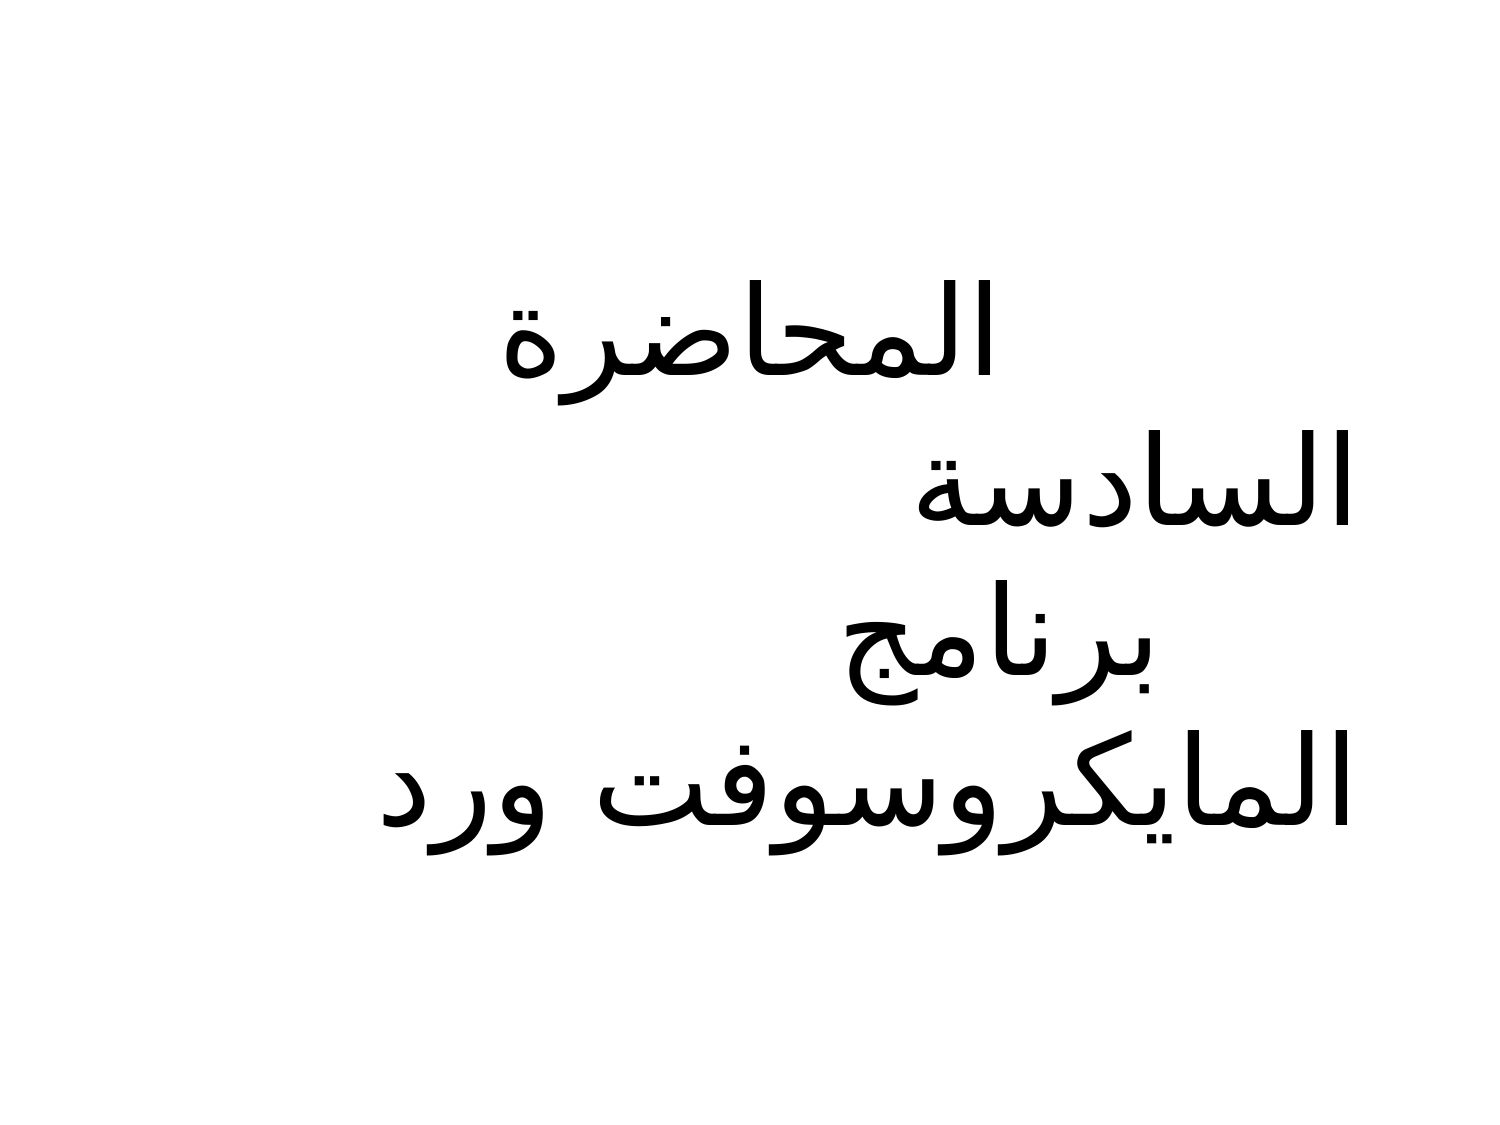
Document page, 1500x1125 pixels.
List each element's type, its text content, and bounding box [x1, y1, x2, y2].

text_box المحاضرة السادسة برنامج المايكروسوفت ورد [137, 242, 1375, 1008]
